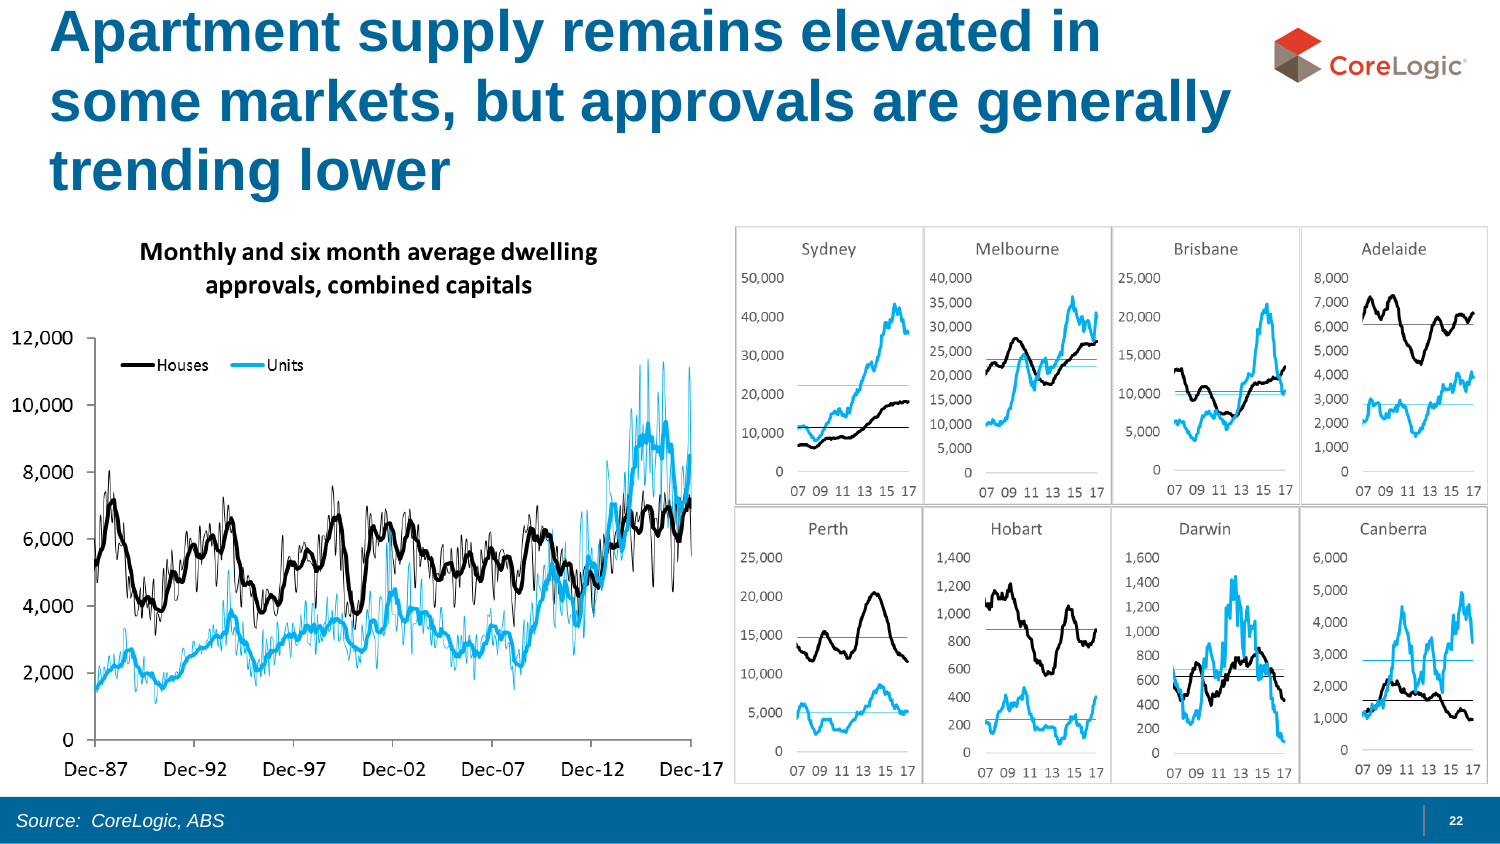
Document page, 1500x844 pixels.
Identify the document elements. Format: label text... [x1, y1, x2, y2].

text_box Source: CoreLogic, ABS [1, 801, 240, 839]
picture [1256, 9, 1480, 101]
title Apartment supply remains elevated in some markets, but approvals are generally trending lower [42, 41, 1267, 154]
picture [8, 222, 730, 784]
slide_number 22 [1425, 796, 1488, 844]
picture [734, 226, 1488, 784]
